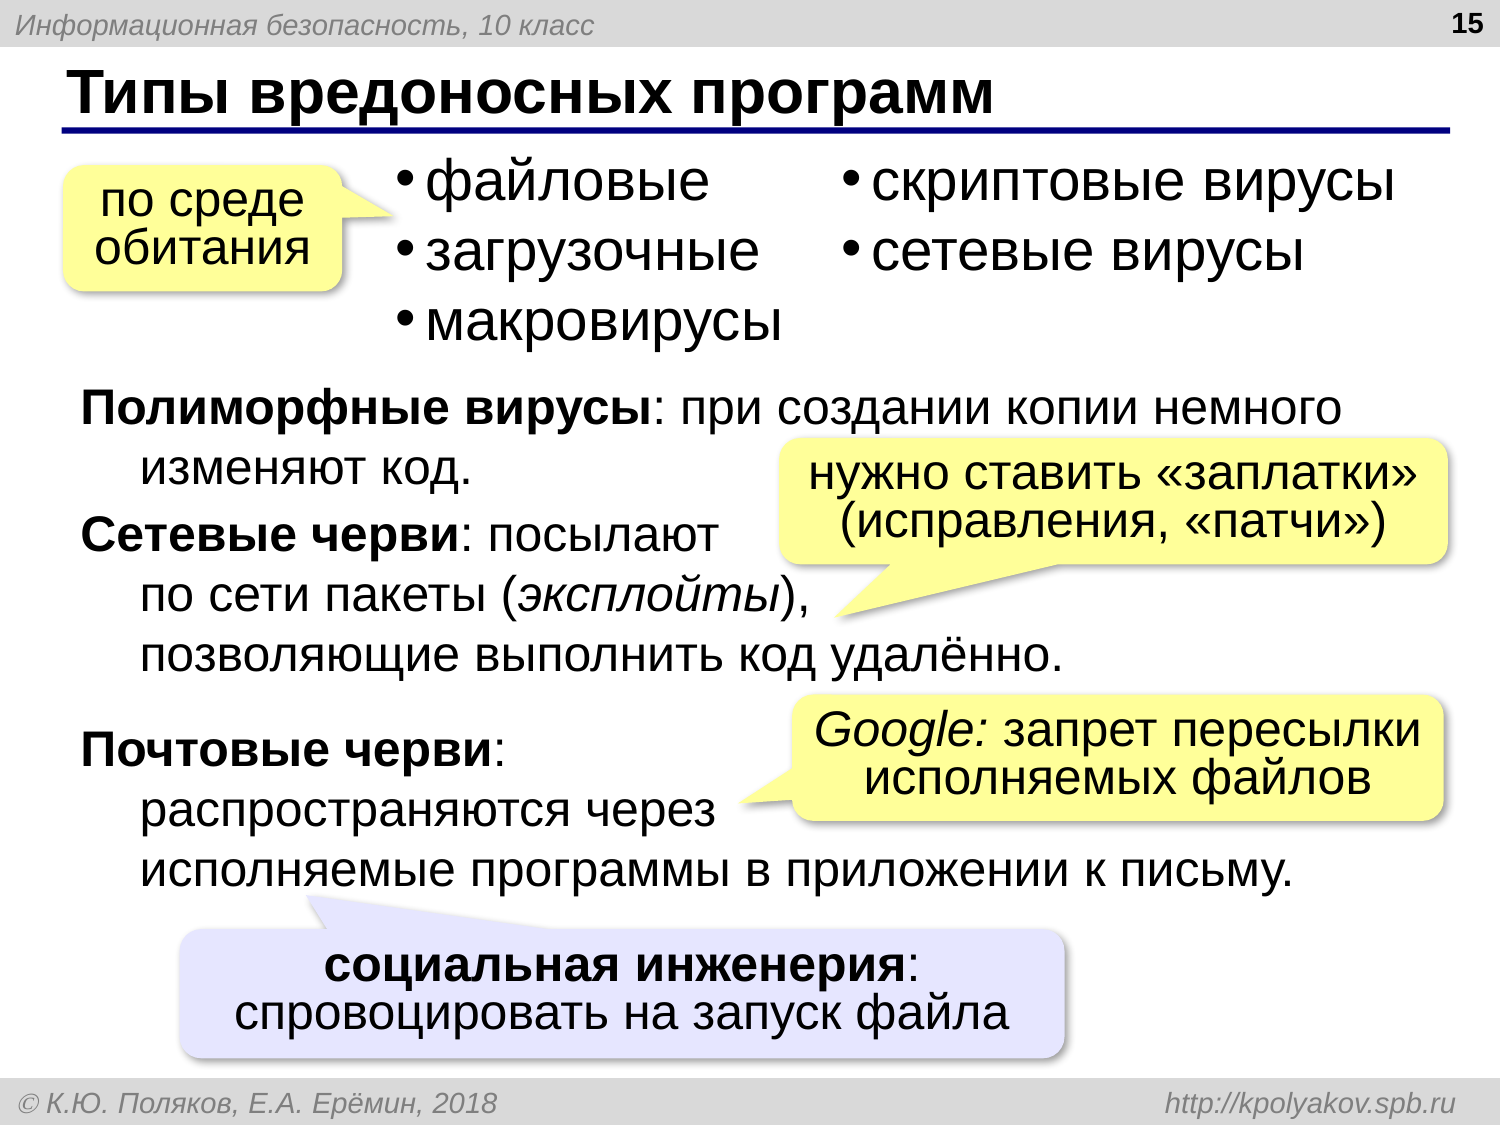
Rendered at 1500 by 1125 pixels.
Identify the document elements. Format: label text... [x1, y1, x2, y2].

text_box скриптовые вирусы сетевые вирусы [826, 135, 1463, 290]
text_box Сетевые черви: посылают по сети пакеты (эксплойты), позволяющие выполнить код удалённо. [65, 494, 1443, 690]
text_box Полиморфные вирусы: при создании копии немного изменяют код. [65, 367, 1443, 494]
text_box социальная инженерия: спровоцировать на запуск файла [179, 895, 1065, 1059]
text_box Google: запрет пересылки исполняемых файлов [737, 694, 1444, 821]
text_box по среде обитания [62, 165, 394, 292]
title Типы вредоносных программ [51, 49, 1425, 127]
text_box файловые загрузочные макровирусы [380, 135, 872, 360]
text_box нужно ставить «заплатки» (исправления, «патчи») [779, 437, 1448, 618]
text_box Почтовые черви: распространяются через исполняемые программы в приложении к письму. [65, 709, 1443, 904]
slide_number 15 [1148, 0, 1500, 75]
